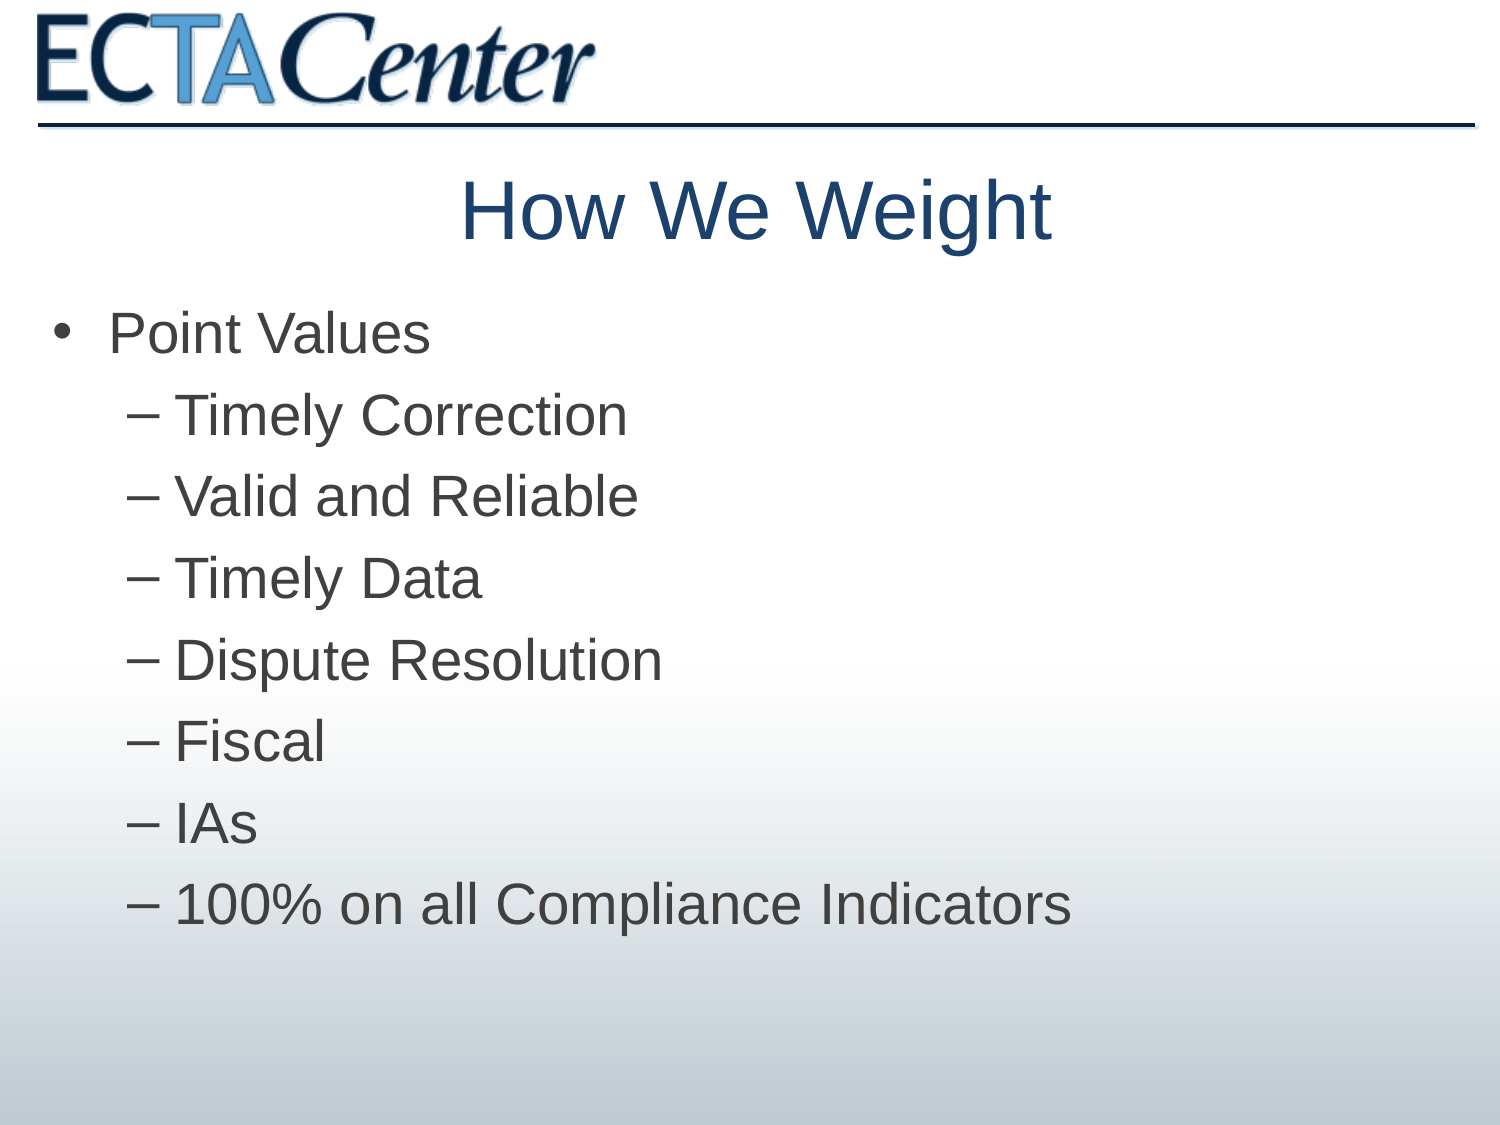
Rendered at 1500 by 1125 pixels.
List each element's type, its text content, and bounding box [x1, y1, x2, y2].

picture [0, 0, 1500, 1125]
title How We Weight [37, 149, 1475, 263]
list Point Values Timely Correction Valid and Reliable Timely Data Dispute Resolution Fiscal IAs 100% on all Compliance Indicators [37, 287, 1476, 1088]
